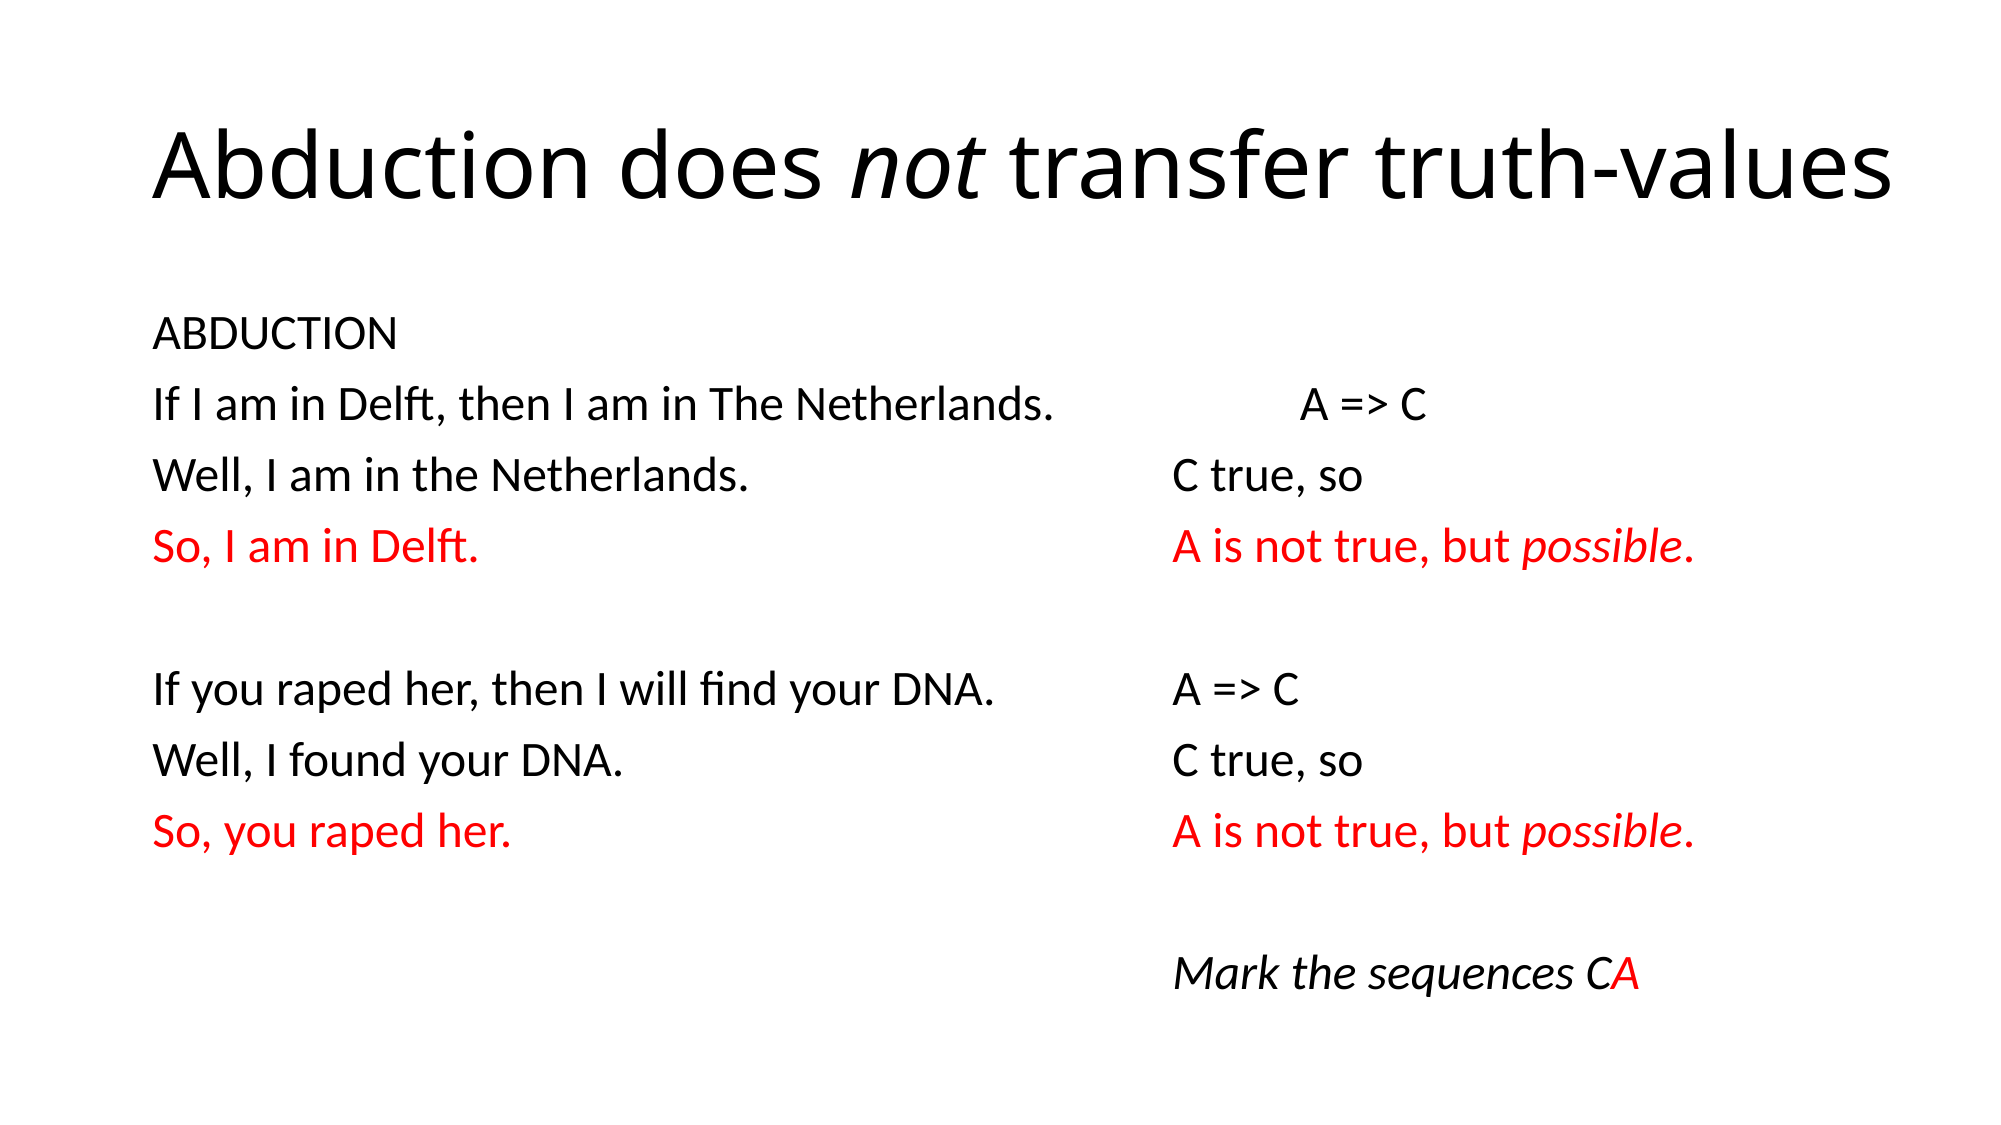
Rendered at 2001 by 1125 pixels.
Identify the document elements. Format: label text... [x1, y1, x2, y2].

title Abduction does not transfer truth-values [137, 59, 1962, 278]
list ABDUCTION If I am in Delft, then I am in The Netherlands. A => C Well, I am in the Netherlands. C true, so So, I am in Delft. A is not true, but possible. If you raped her, then I will find your DNA. A => C Well, I found your DNA. C true, so So, you raped her. A is not true, but possible. Mark the sequences CA [137, 299, 2000, 1014]
